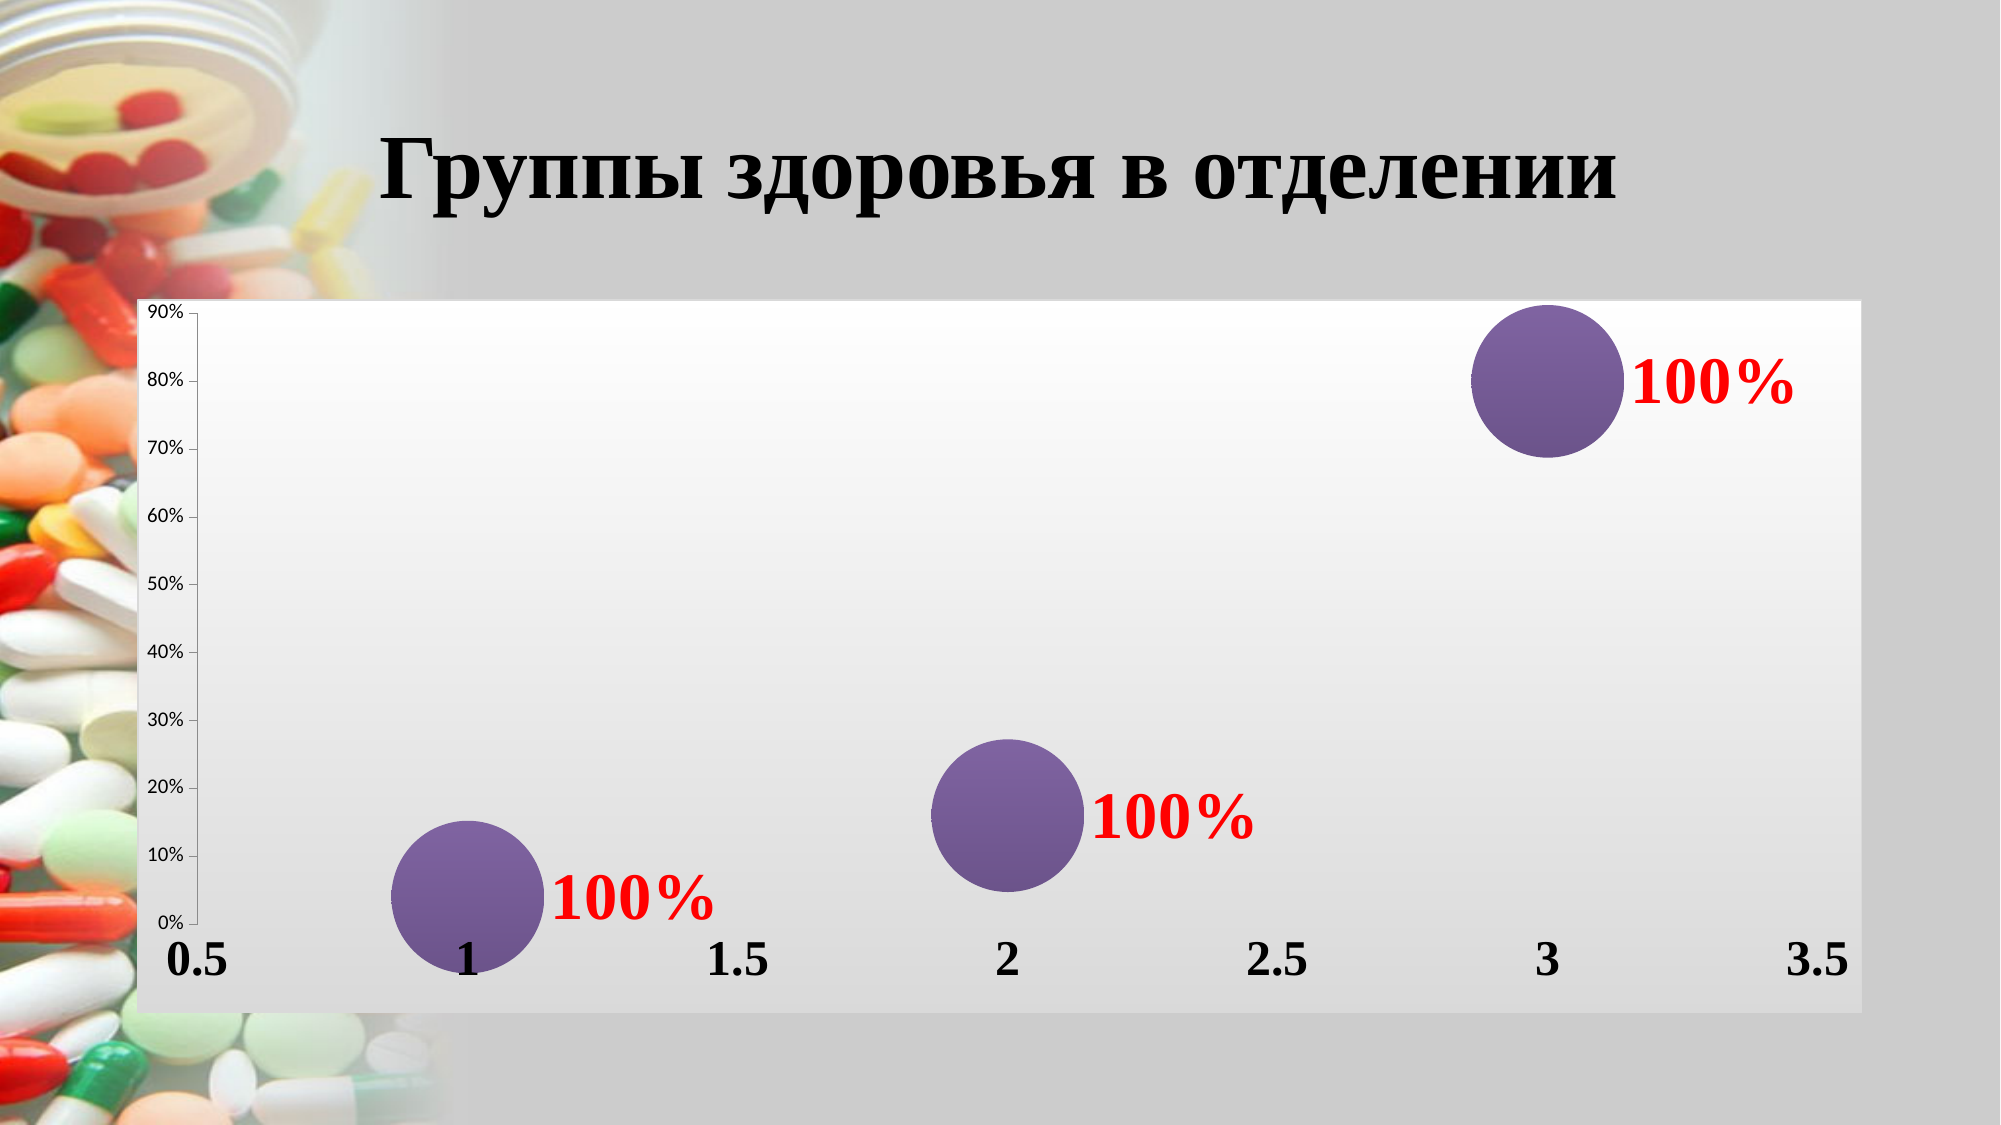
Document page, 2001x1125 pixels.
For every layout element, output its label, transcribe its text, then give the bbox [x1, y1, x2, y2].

title Группы здоровья в отделении [137, 59, 1863, 278]
picture [0, 0, 2001, 1125]
chart [137, 299, 1863, 1014]
